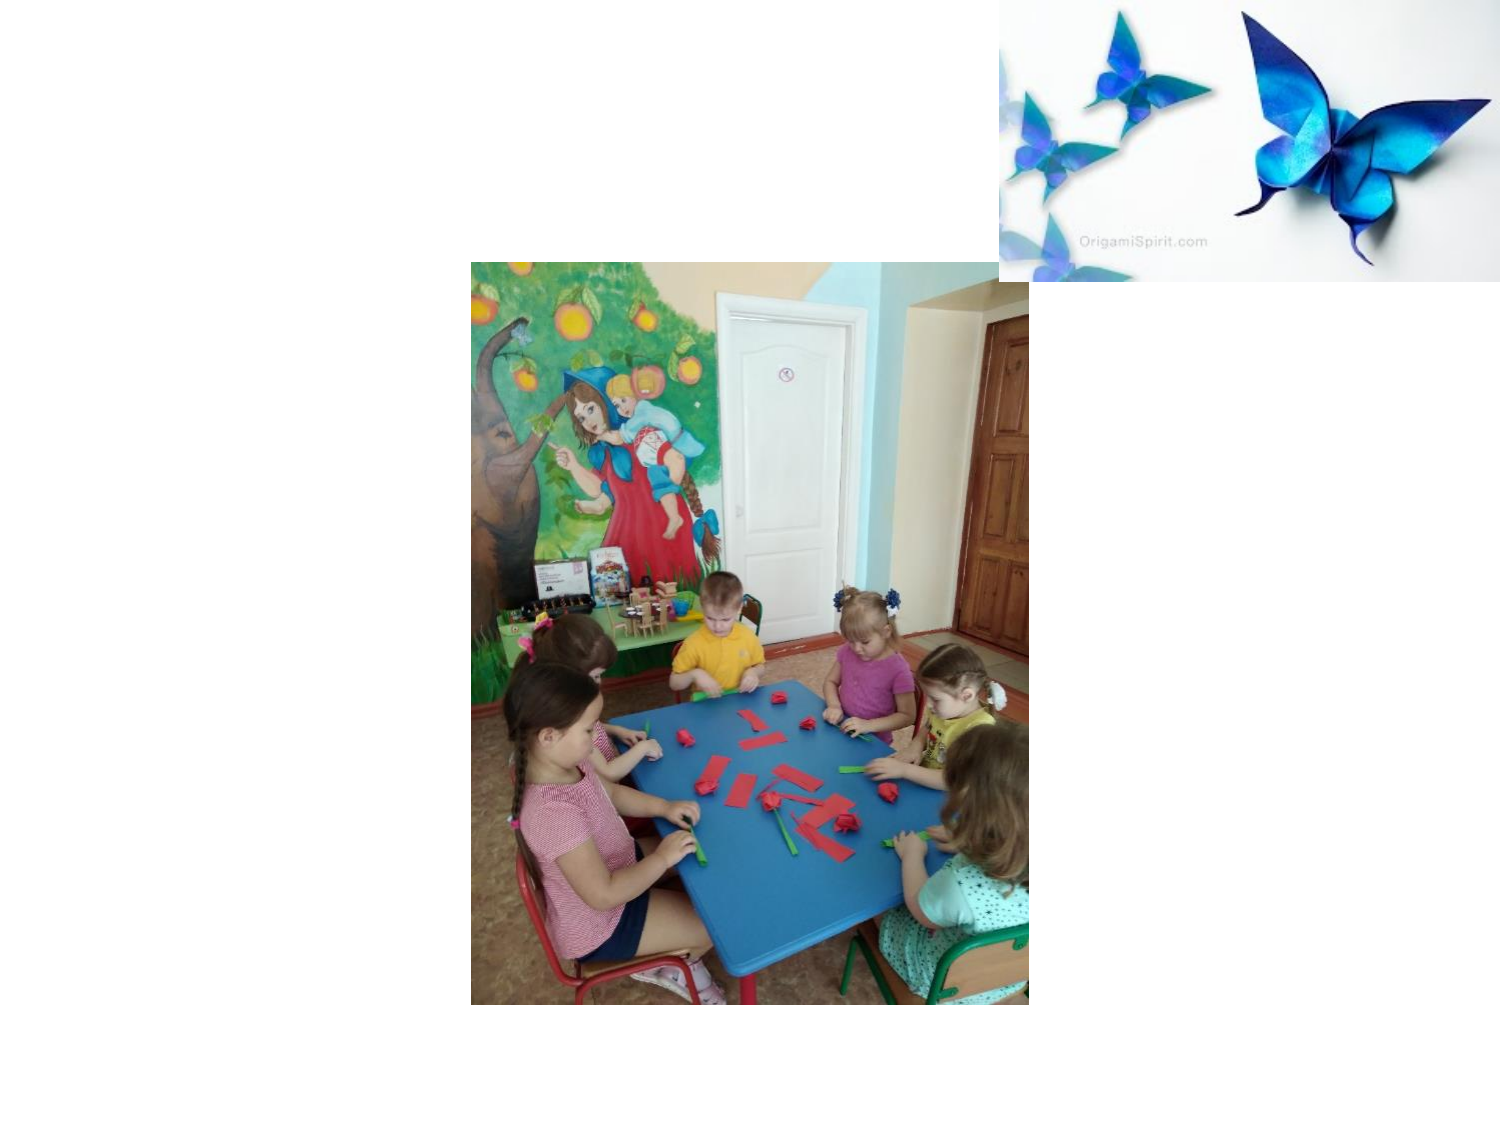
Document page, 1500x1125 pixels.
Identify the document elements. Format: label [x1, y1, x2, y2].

picture [999, 0, 1500, 282]
list [471, 262, 1029, 1006]
